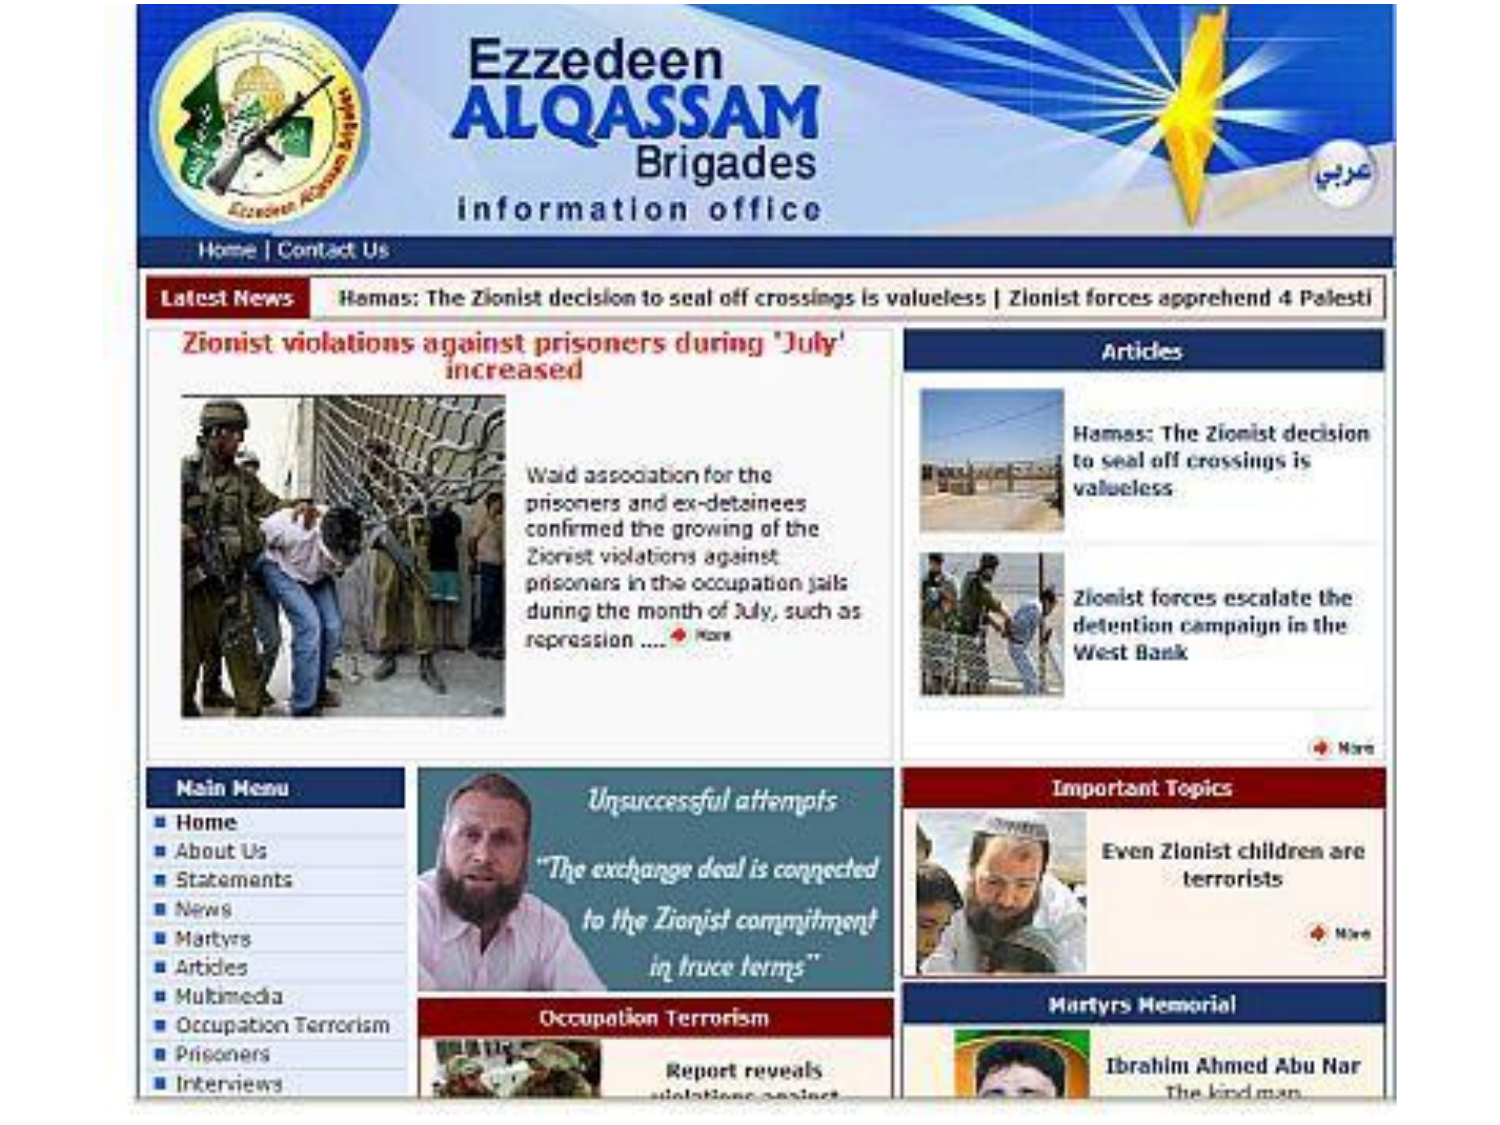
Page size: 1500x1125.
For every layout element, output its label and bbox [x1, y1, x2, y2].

text_box [103, 4, 1397, 1125]
